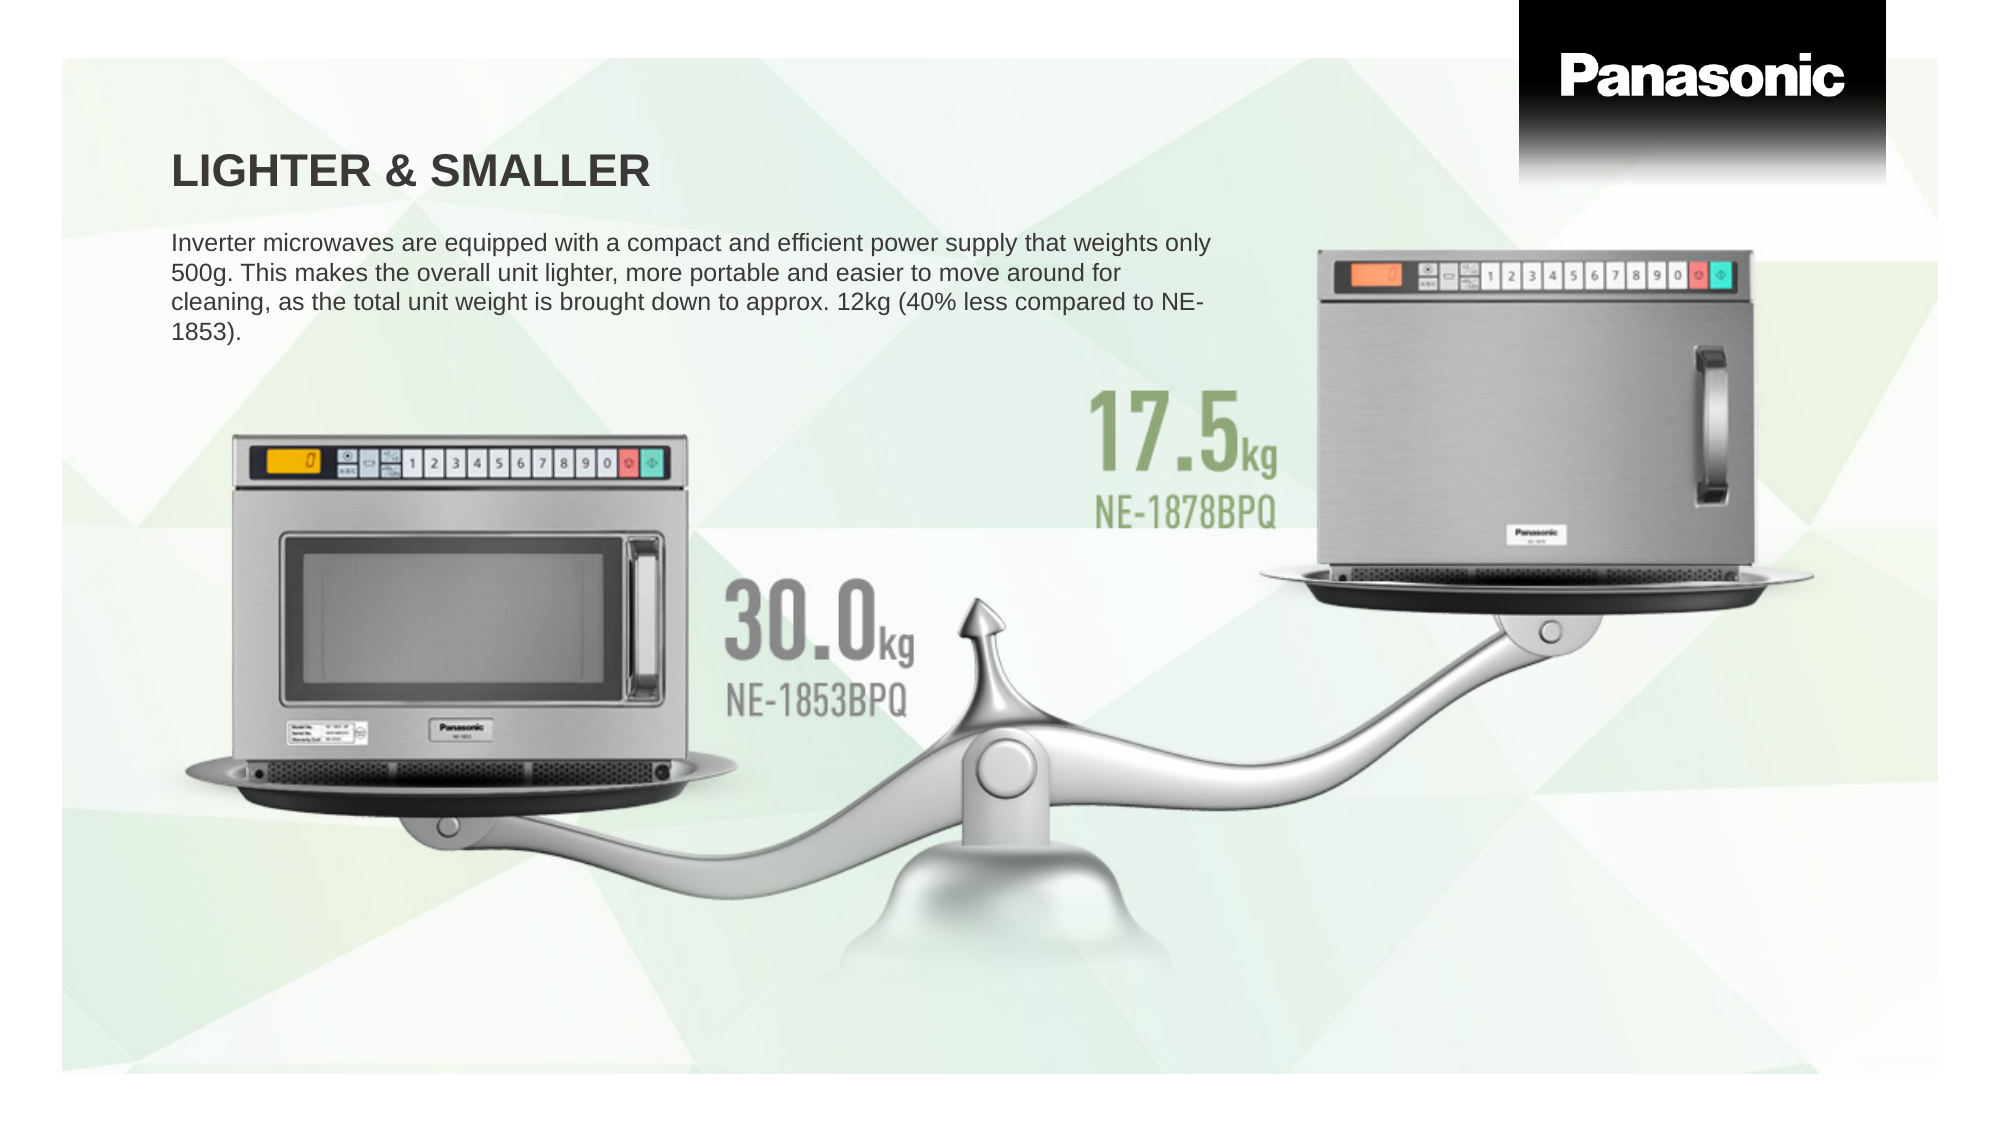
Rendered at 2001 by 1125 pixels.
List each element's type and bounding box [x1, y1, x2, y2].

picture [62, 0, 1938, 1074]
